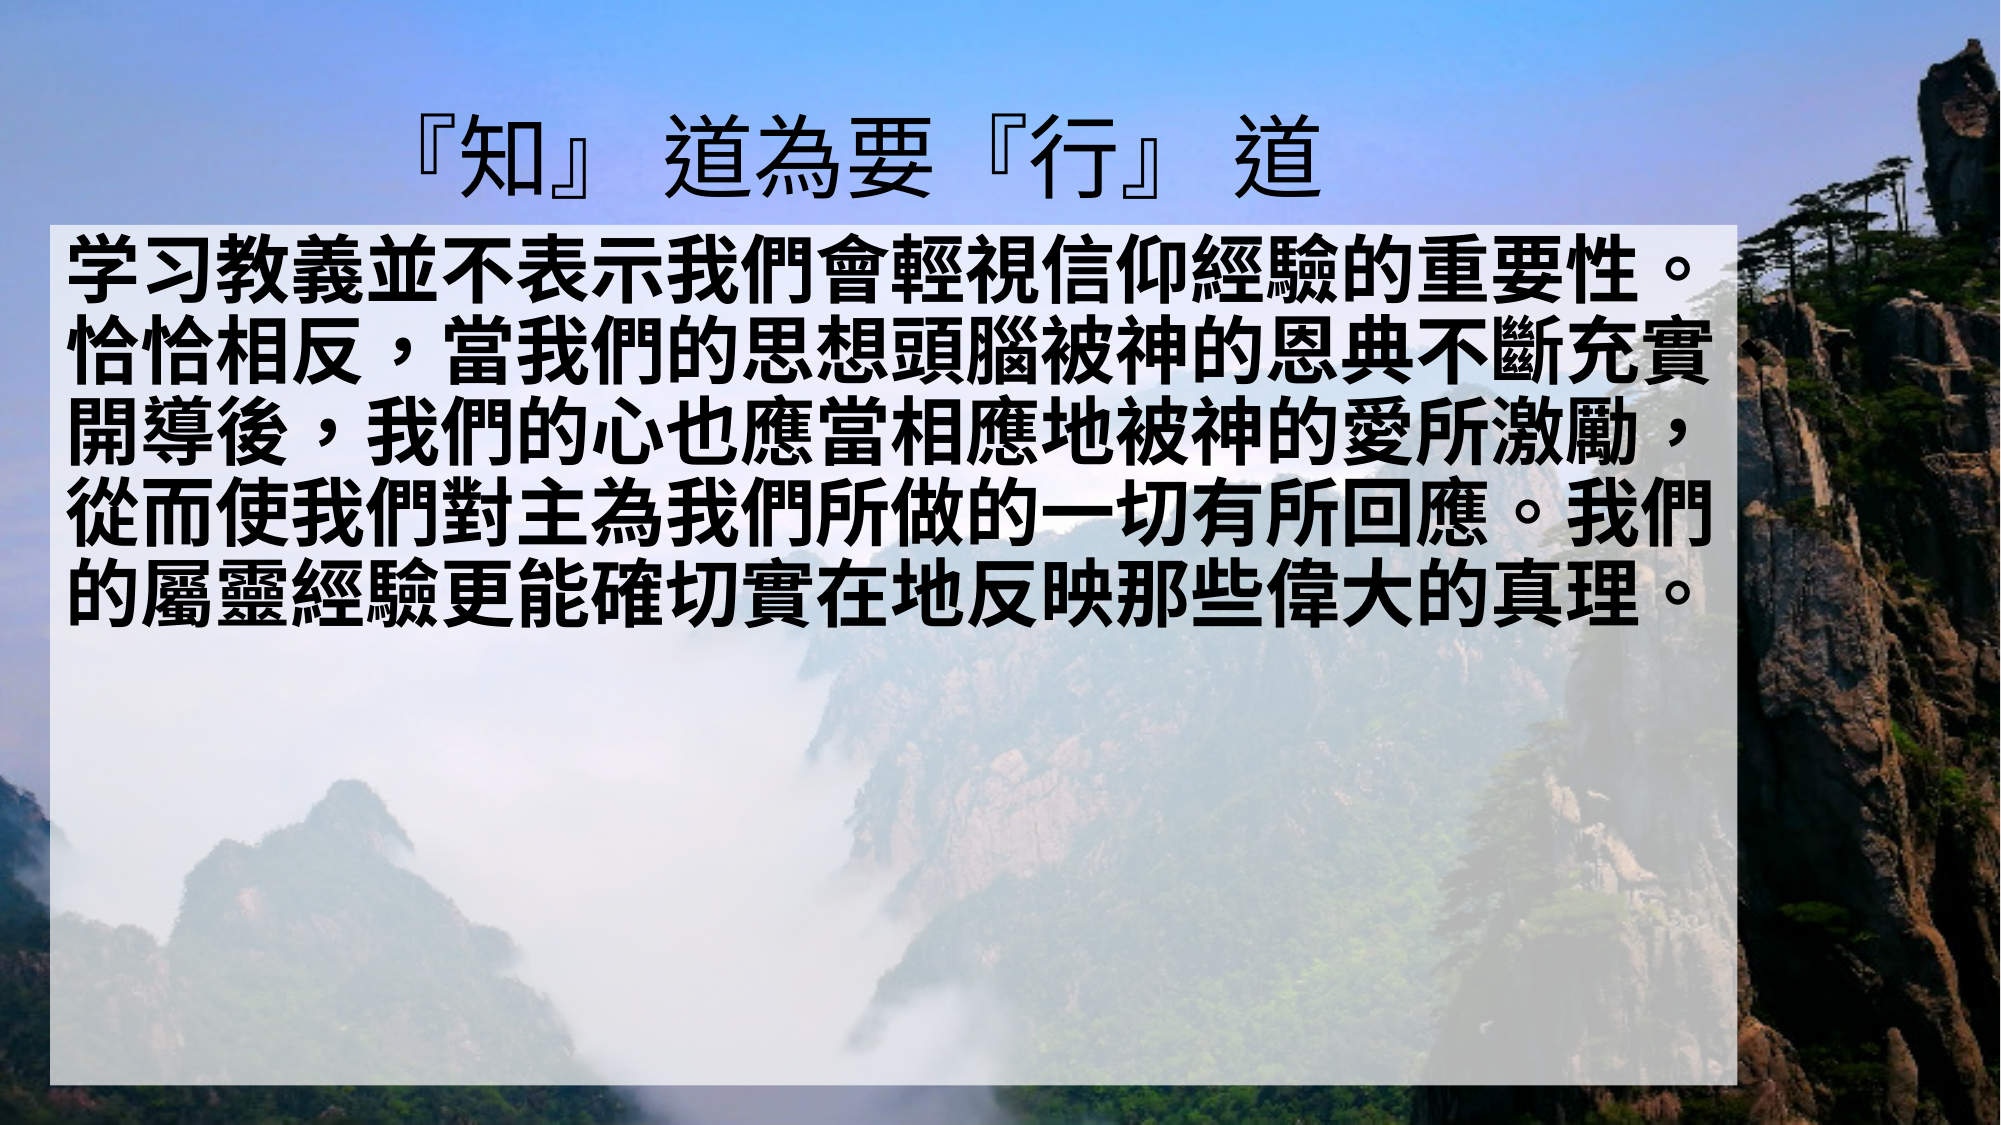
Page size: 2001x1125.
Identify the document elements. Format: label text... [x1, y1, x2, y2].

list 学习教義並不表示我們會輕視信仰經驗的重要性。恰恰相反，當我們的思想頭腦被神的恩典不斷充實、開導後，我們的心也應當相應地被神的愛所激勵，從而使我們對主為我們所做的一切有所回應。我們的屬靈經驗更能確切實在地反映那些偉大的真理。 [50, 224, 1738, 1086]
title 『知』 道為要『行』 道 [112, 72, 1600, 224]
picture [0, 0, 2001, 1125]
